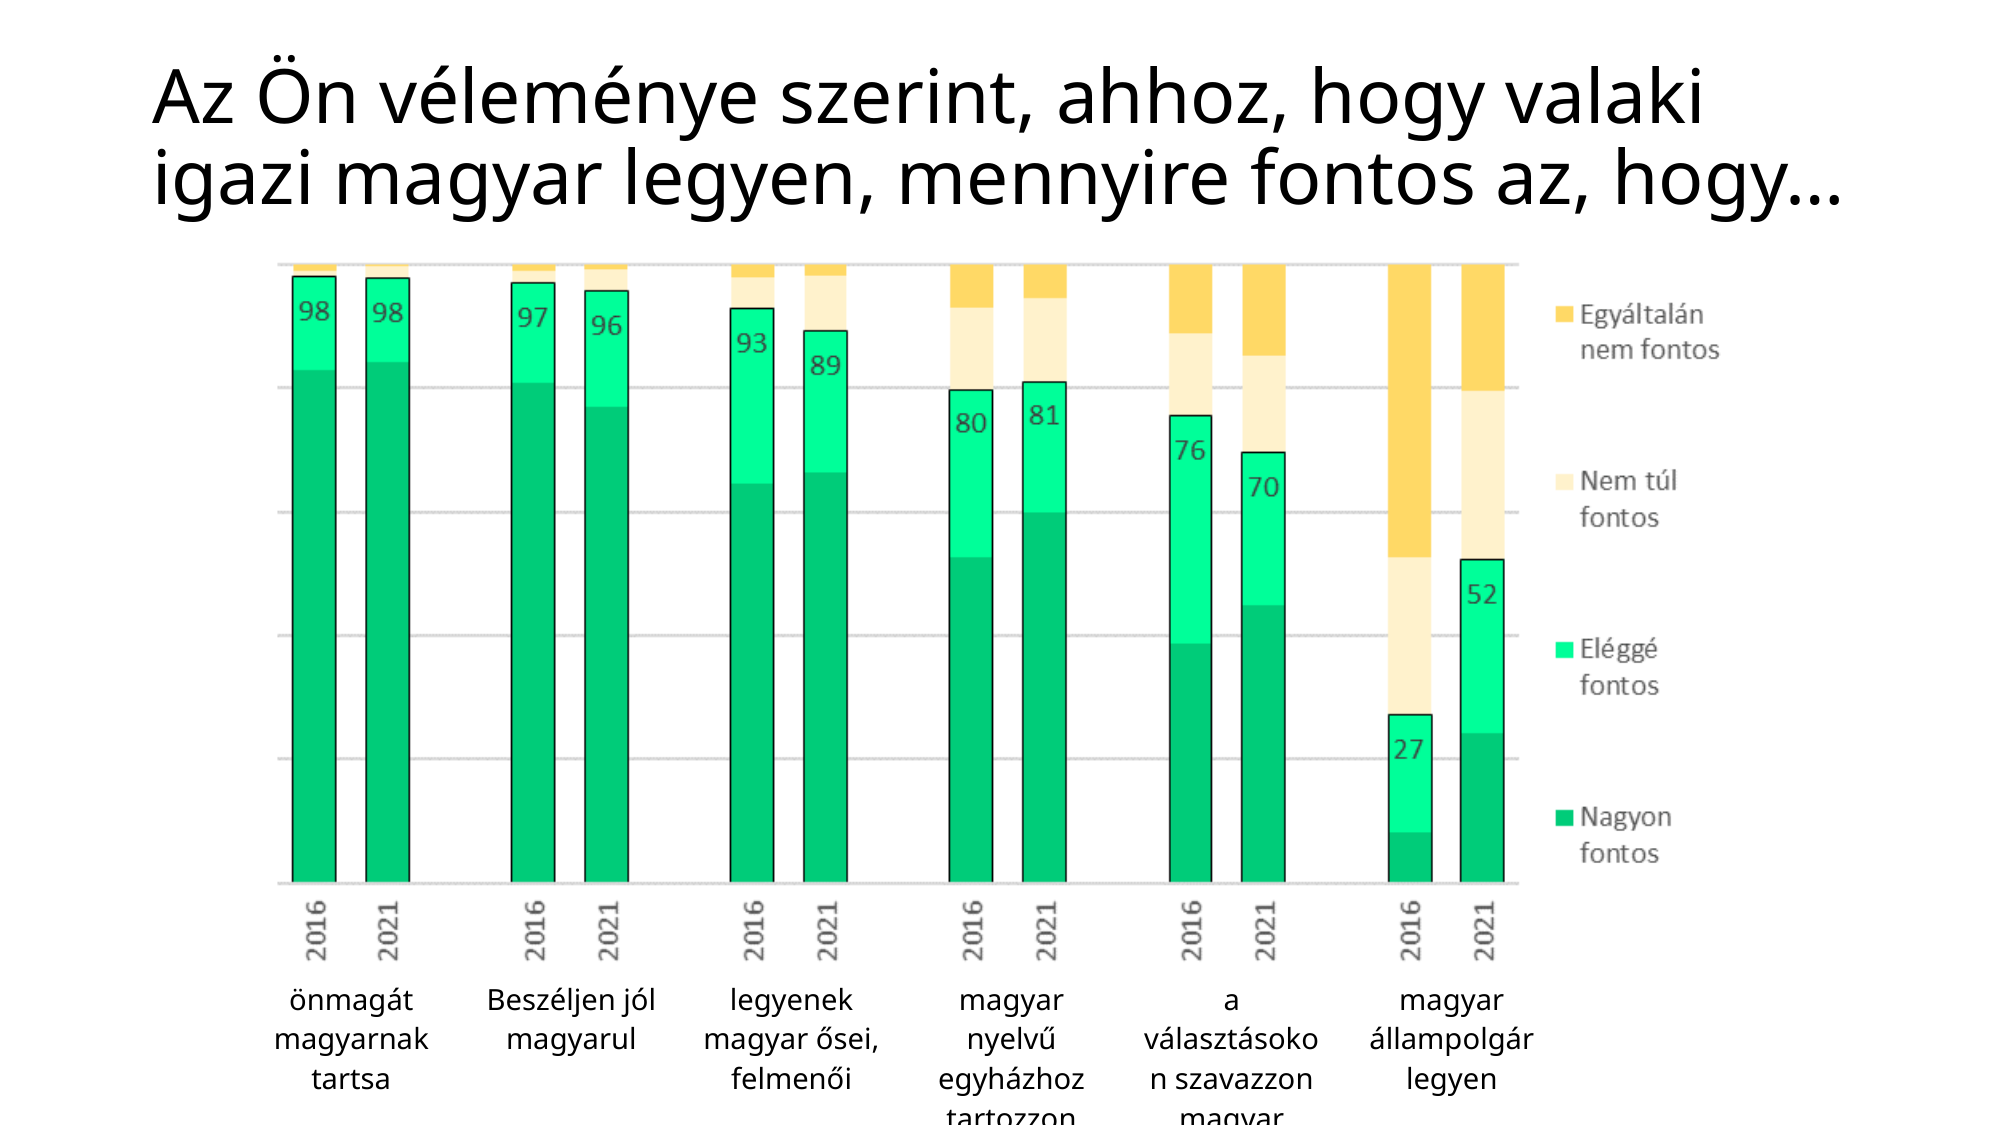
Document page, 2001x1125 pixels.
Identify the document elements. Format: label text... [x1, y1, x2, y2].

table_header a választásokon szavazzon magyar szervezetre [1123, 983, 1341, 1125]
title Az Ön véleménye szerint, ahhoz, hogy valaki igazi magyar legyen, mennyire fontos az, hogy… [137, 30, 1863, 249]
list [241, 228, 1751, 983]
table_header Beszéljen jól magyarul [462, 983, 681, 1125]
table_header önmagát magyarnak tartsa [242, 983, 460, 1125]
table_header magyar állampolgár legyen [1343, 983, 1561, 1125]
table_header legyenek magyar ősei, felmenői [682, 983, 901, 1125]
table_header magyar nyelvű egyházhoz tartozzon [902, 983, 1121, 1125]
